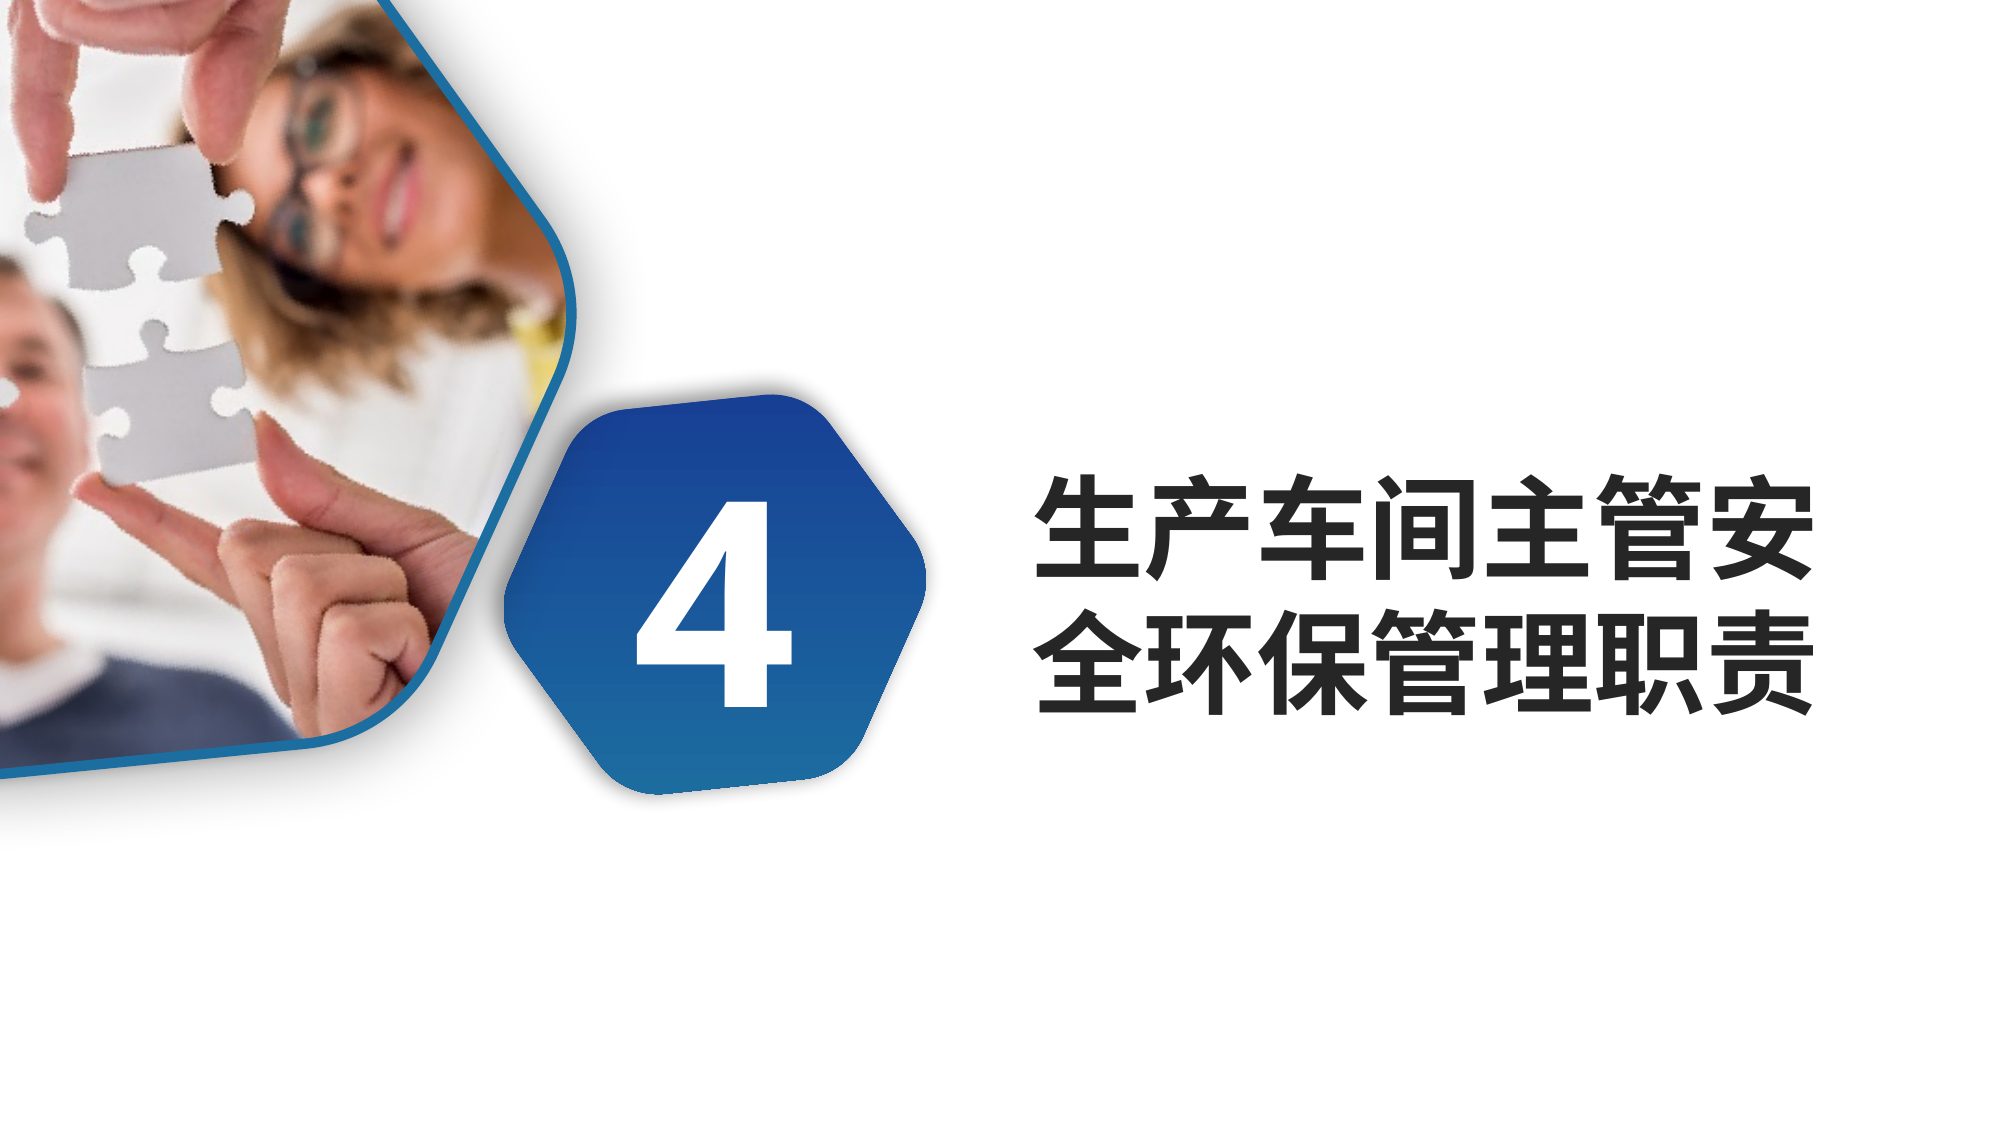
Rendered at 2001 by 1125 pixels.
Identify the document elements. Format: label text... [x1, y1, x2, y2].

text_box [863, 469, 926, 737]
picture [0, 0, 555, 798]
text_box [555, 504, 566, 719]
text_box 生产车间主管安全环保管理职责 [1016, 450, 1868, 735]
text_box 4 [566, 412, 863, 773]
text_box [612, 394, 819, 412]
text_box [607, 773, 827, 795]
